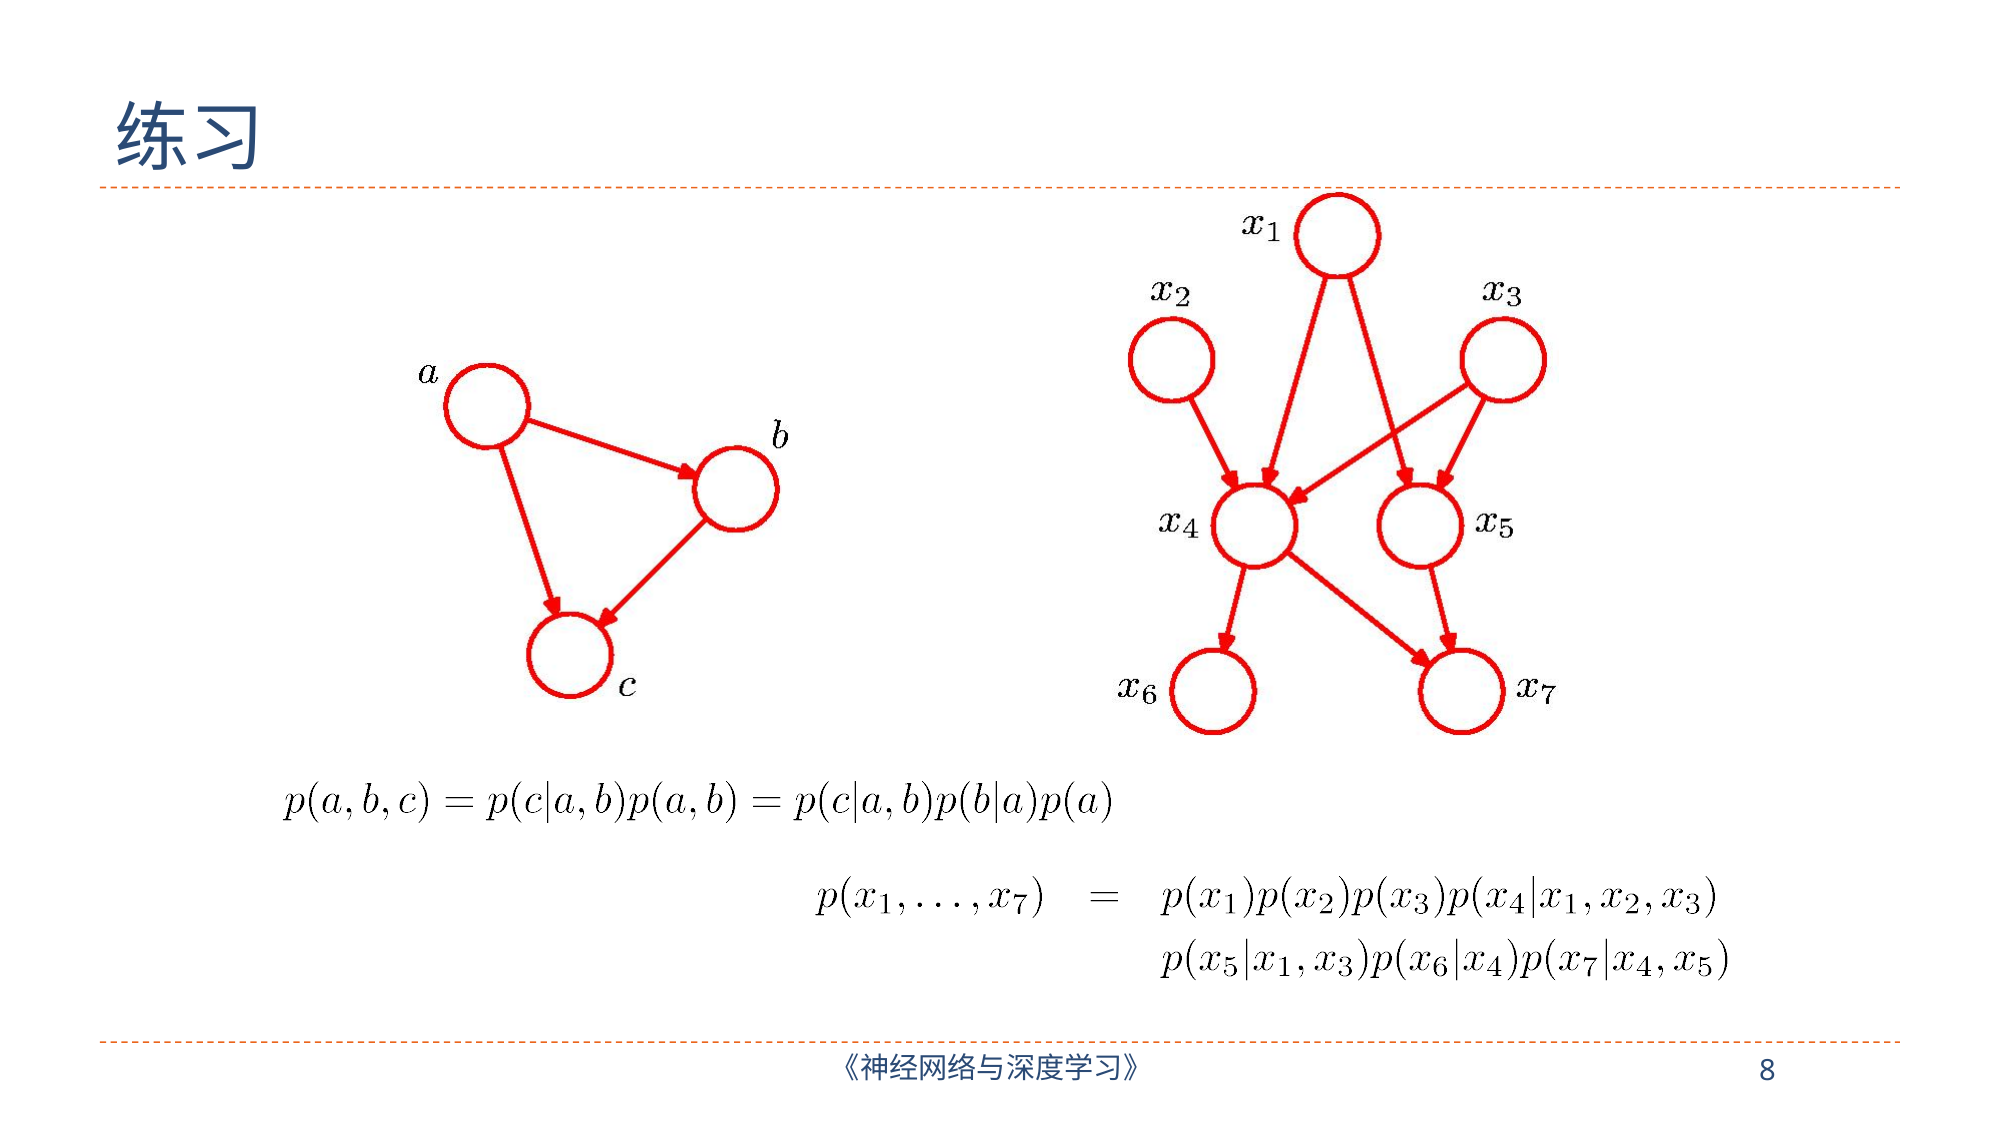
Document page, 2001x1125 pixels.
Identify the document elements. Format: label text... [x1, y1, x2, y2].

picture [278, 779, 1113, 827]
picture [1112, 190, 1559, 741]
picture [412, 359, 792, 703]
picture [812, 874, 1730, 984]
title 练习 [99, 24, 1900, 188]
